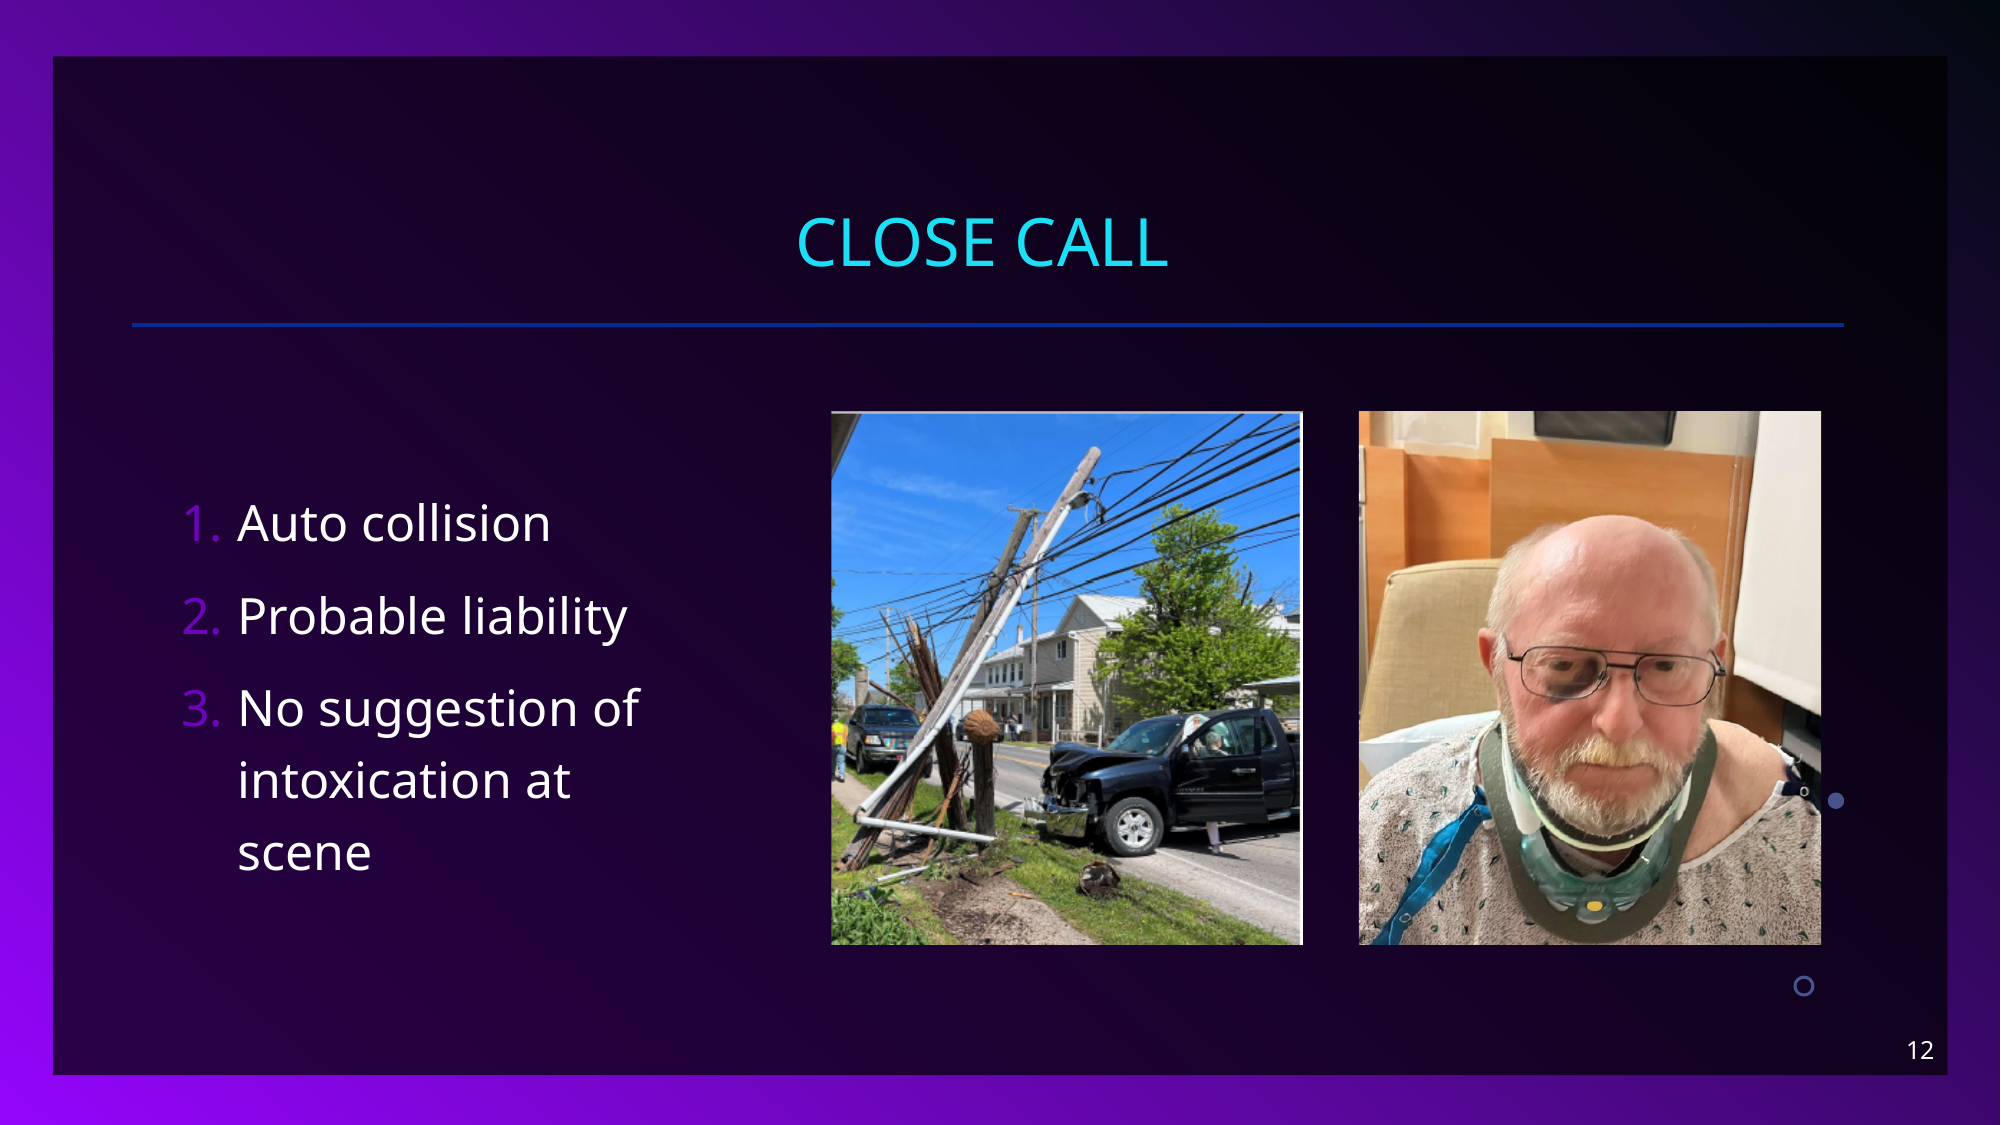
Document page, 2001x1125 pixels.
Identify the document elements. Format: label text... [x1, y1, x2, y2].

slide_number 12 [1499, 1021, 1950, 1082]
picture [831, 411, 1303, 945]
title Close call [121, 70, 1845, 289]
list Auto collision Probable liability No suggestion of intoxication at scene [166, 471, 732, 864]
picture [1358, 411, 1822, 945]
